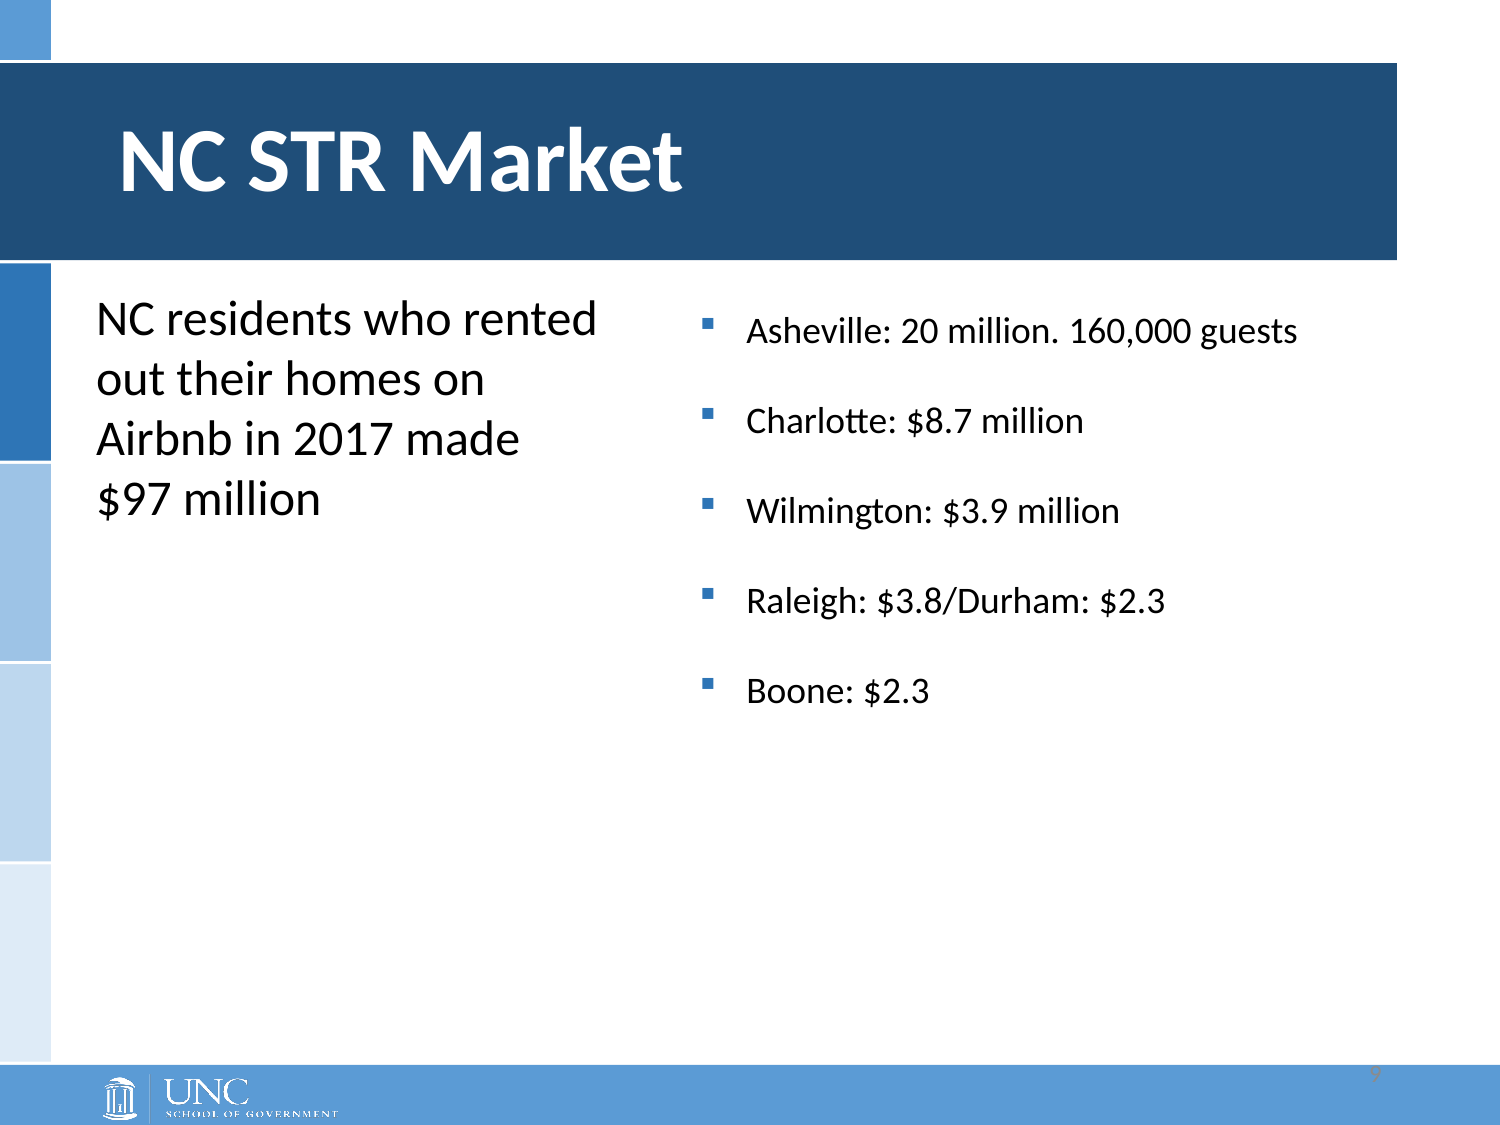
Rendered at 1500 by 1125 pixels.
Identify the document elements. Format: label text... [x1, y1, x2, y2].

slide_number 9 [1059, 1042, 1397, 1103]
text_box Asheville: 20 million. 160,000 guests Charlotte: $8.7 million Wilmington: $3.9 million Raleigh: $3.8/Durham: $2.3 Boone: $2.3 [684, 298, 1314, 719]
list NC residents who rented out their homes on Airbnb in 2017 made $97 million [81, 277, 621, 984]
picture [103, 1070, 338, 1125]
title NC STR Market [103, 62, 1397, 261]
